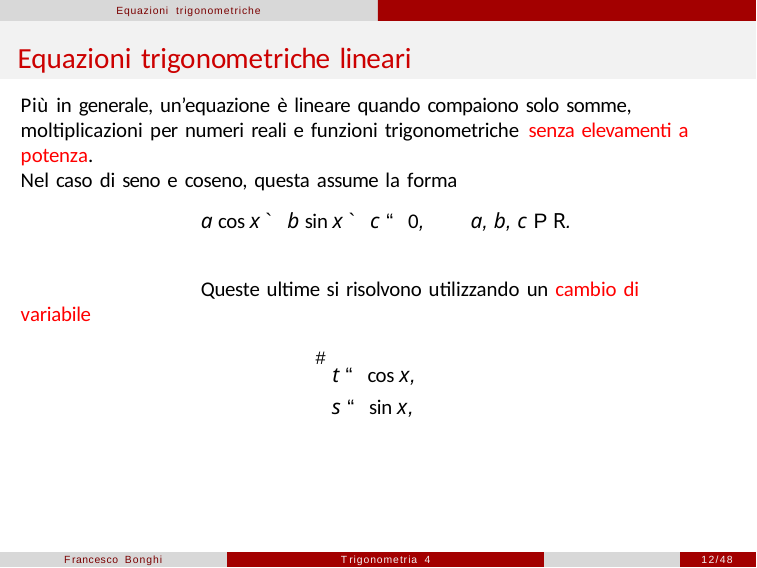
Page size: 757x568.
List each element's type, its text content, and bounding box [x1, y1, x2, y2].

text_box Più in generale, un’equazione è lineare quando compaiono solo somme, moltiplicazioni per numeri reali e funzioni trigonometriche senza elevamenti a potenza. Nel caso di seno e coseno, questa assume la forma a cos x ` b sin x ` c “ 0, a, b, c P R. Queste ultime si risolvono utilizzando un cambio di variabile #t “ cos x, s “ sin x, [18, 91, 694, 419]
text_box [377, 0, 756, 20]
footer Francesco Bonghi [62, 552, 165, 568]
slide_number Trigonometria 4 [338, 552, 433, 568]
title Equazioni trigonometriche lineari [15, 38, 741, 134]
text_box [544, 551, 680, 567]
text_box [226, 551, 544, 567]
text_box Equazioni trigonometriche [114, 4, 264, 17]
text_box [0, 20, 756, 79]
text_box [0, 551, 226, 567]
text_box 12/48 [699, 552, 737, 566]
text_box [680, 551, 756, 567]
